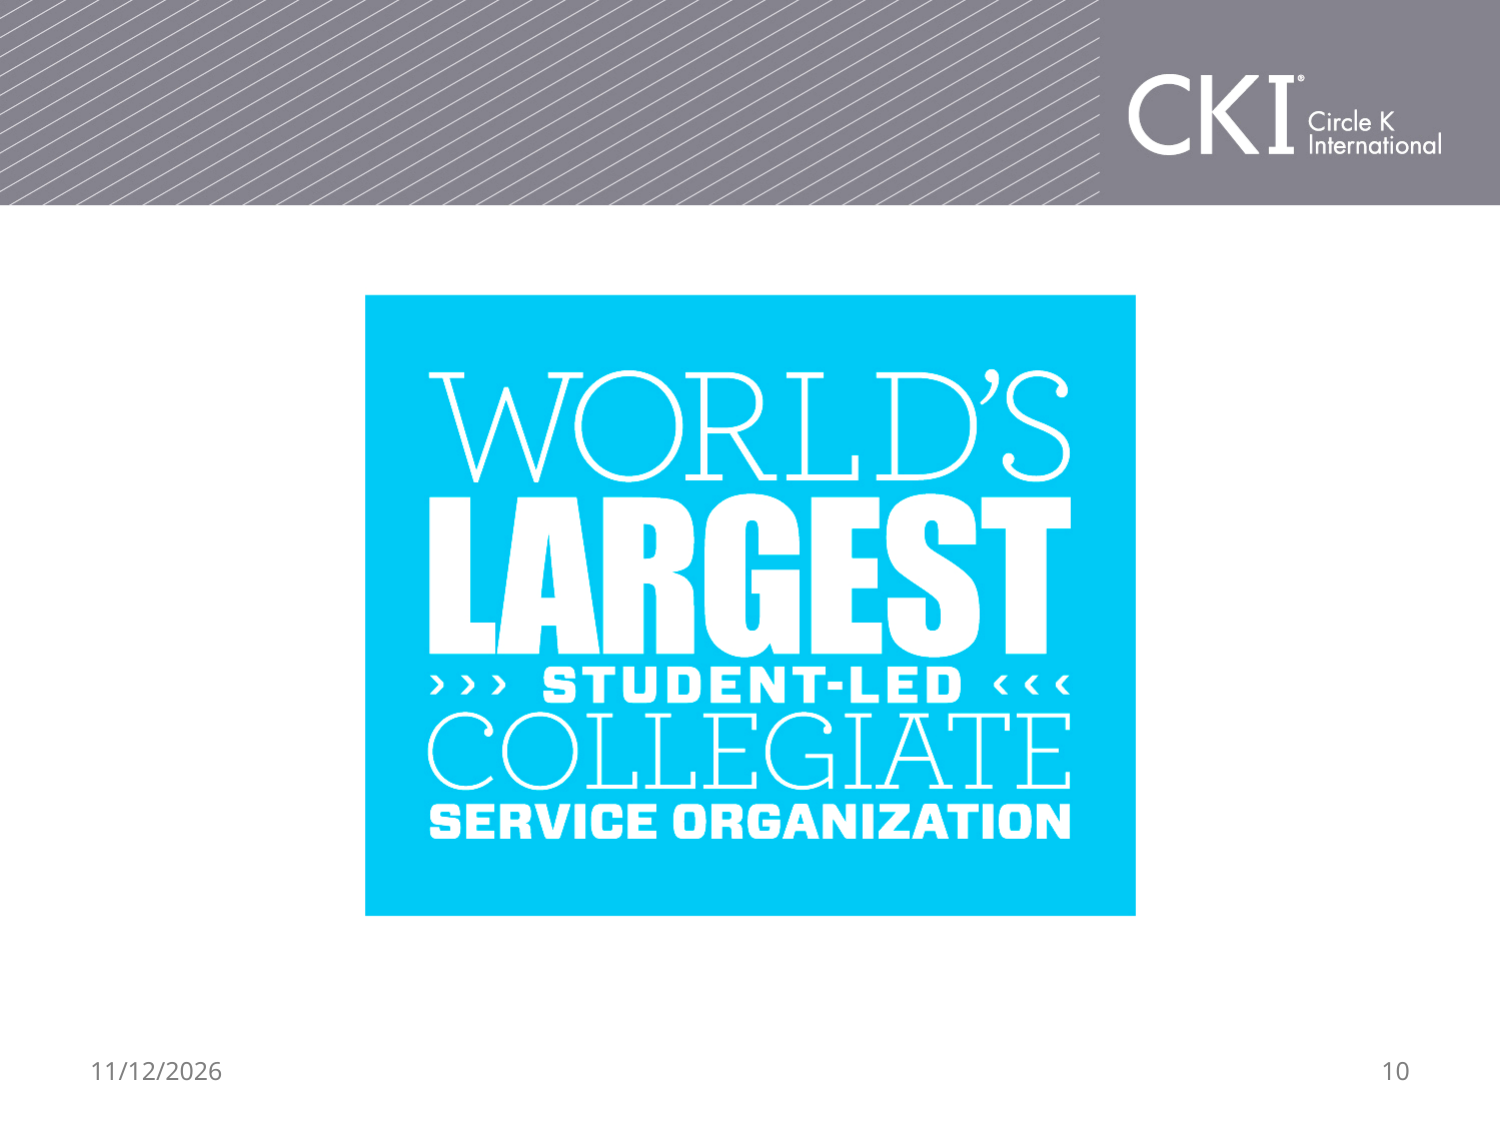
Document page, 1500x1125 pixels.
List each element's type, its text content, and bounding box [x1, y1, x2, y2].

slide_number 10 [1074, 1042, 1425, 1103]
picture [0, 0, 1500, 1125]
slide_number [75, 1042, 425, 1103]
